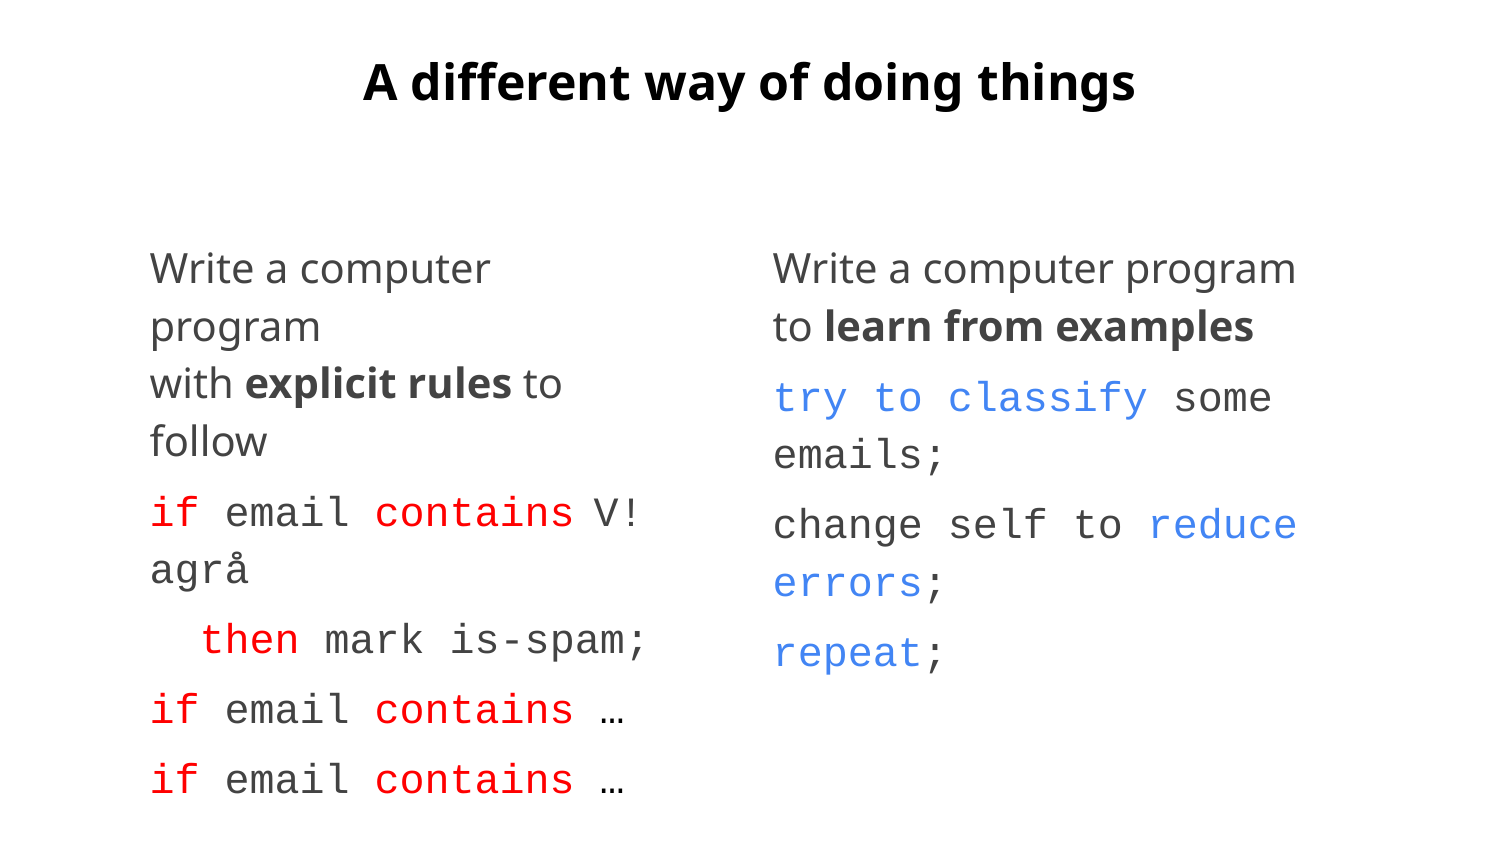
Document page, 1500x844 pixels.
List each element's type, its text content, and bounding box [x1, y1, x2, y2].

title A different way of doing things [51, 35, 1449, 130]
text_box Write a computer program with explicit rules to follow if email contains V!agrå then mark is-spam; if email contains … if email contains … [134, 219, 687, 714]
text_box Write a computer program to learn from examples try to classify some emails; change self to reduce errors; repeat; [757, 219, 1379, 750]
